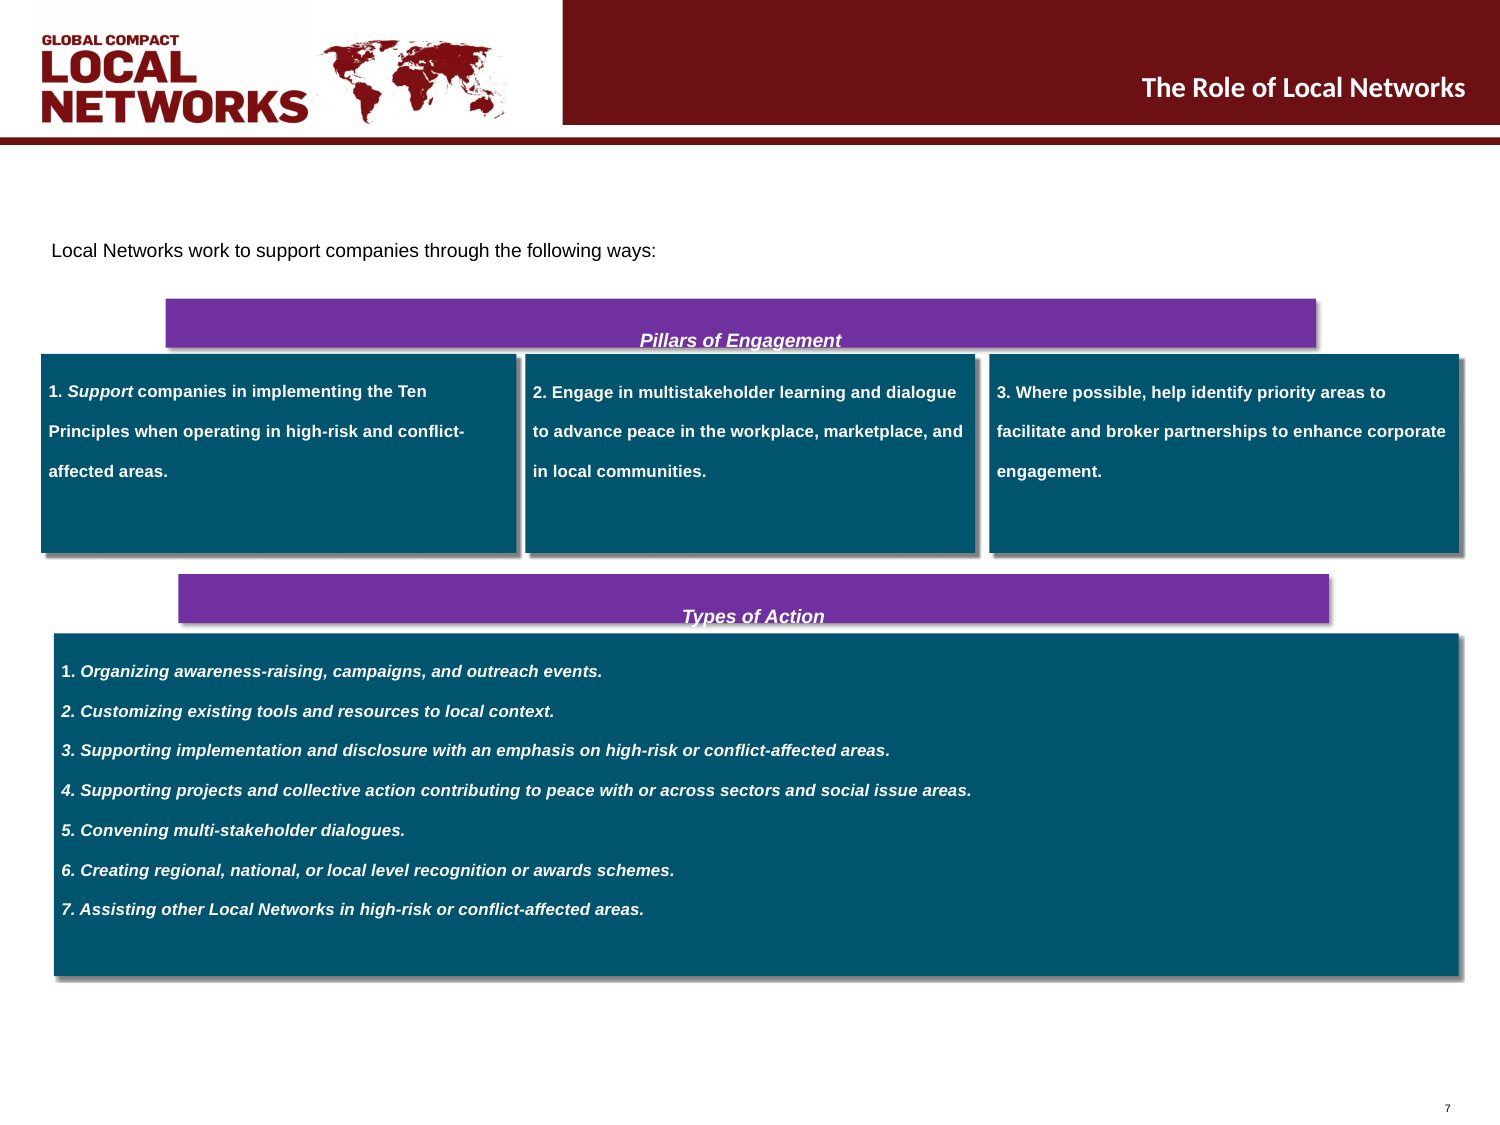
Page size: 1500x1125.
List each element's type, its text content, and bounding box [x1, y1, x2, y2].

text_box 7 [1352, 1081, 1459, 1117]
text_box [178, 573, 1330, 626]
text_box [165, 298, 1317, 351]
text_box The Role of Local Networks [123, 26, 1474, 99]
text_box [989, 353, 1460, 554]
text_box Local Networks work to support companies through the following ways: [43, 208, 1453, 284]
picture [38, 0, 513, 137]
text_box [525, 353, 976, 554]
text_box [40, 353, 517, 554]
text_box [53, 633, 1459, 977]
